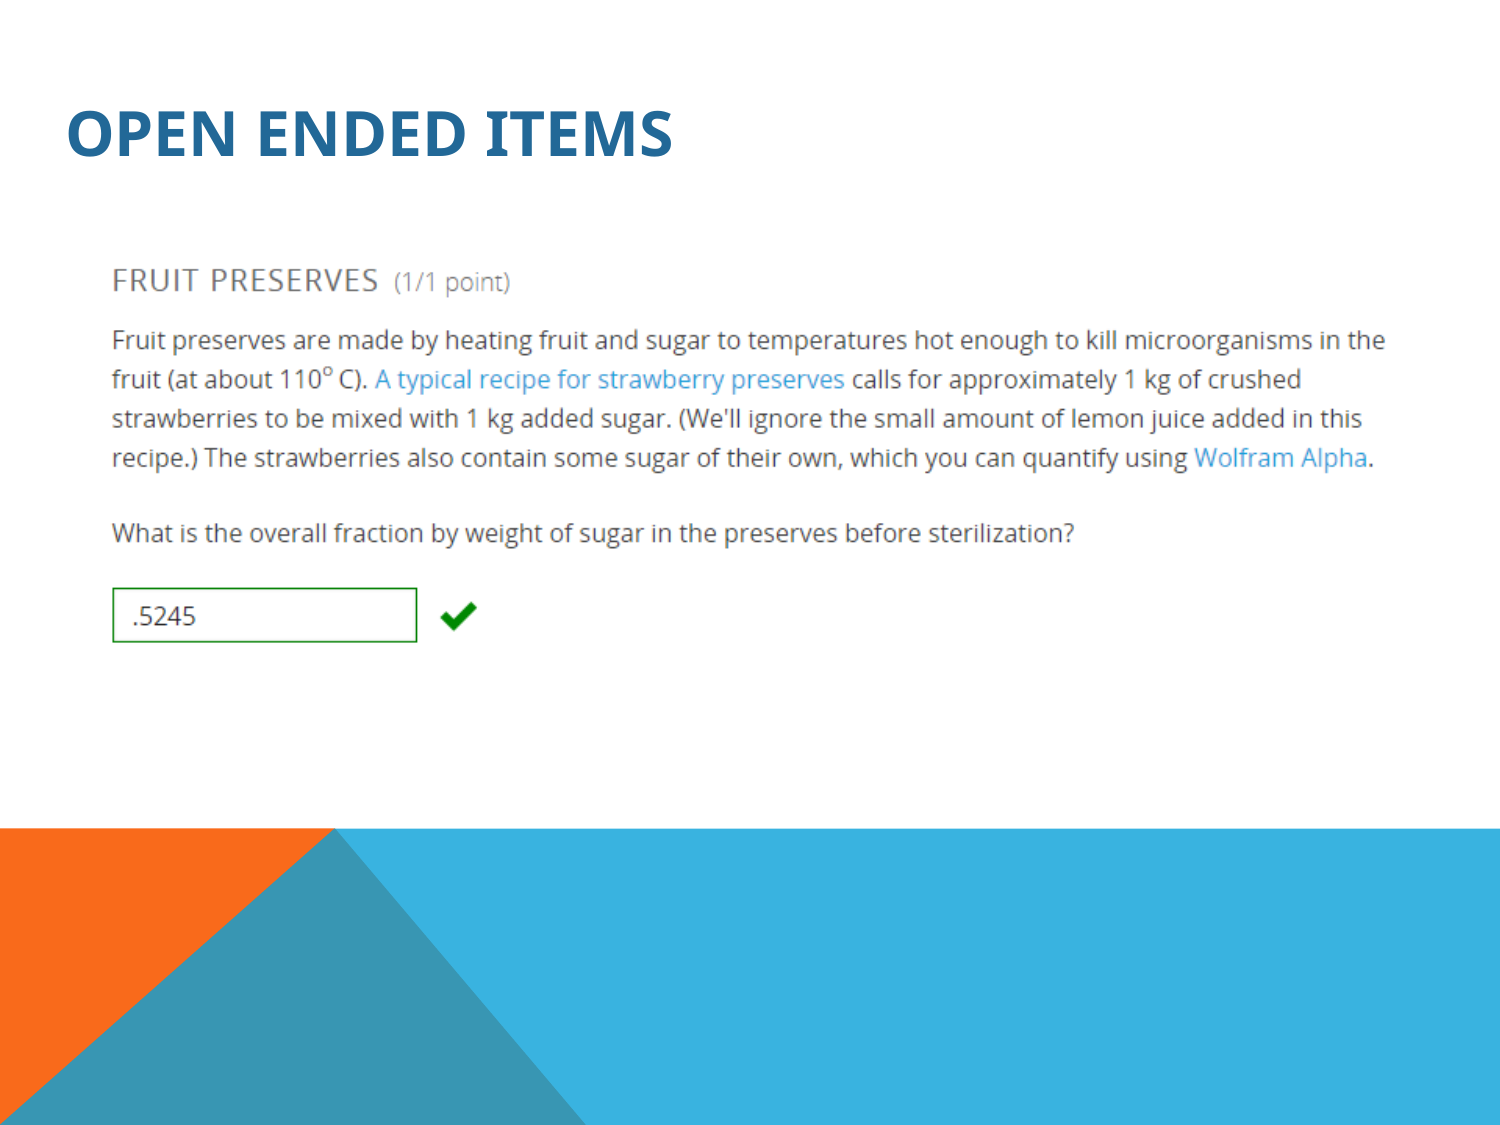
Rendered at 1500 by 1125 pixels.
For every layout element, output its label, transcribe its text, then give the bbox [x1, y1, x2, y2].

picture [94, 249, 1408, 657]
title Open ended items [50, 37, 1475, 225]
